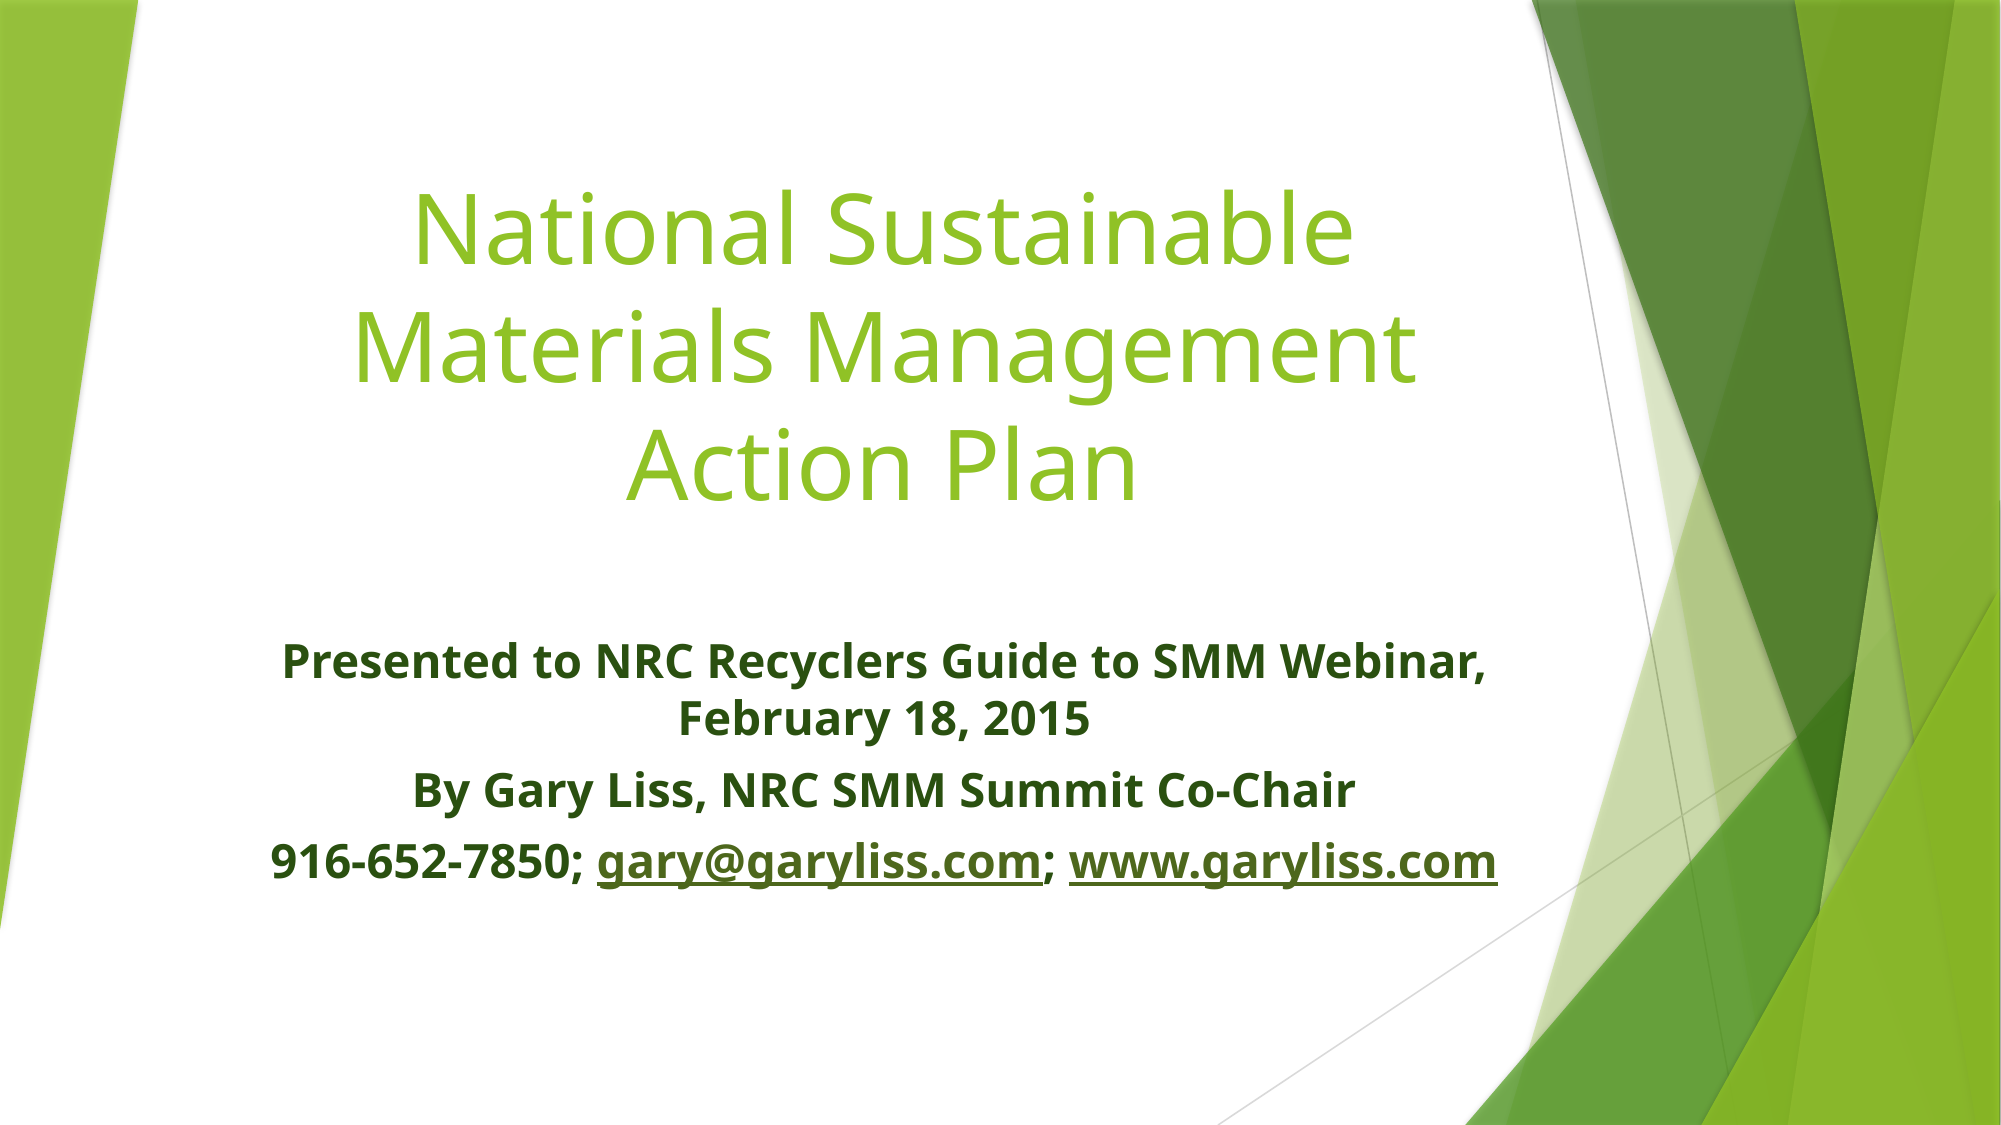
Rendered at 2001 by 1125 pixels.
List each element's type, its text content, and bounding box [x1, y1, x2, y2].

subtitle Presented to NRC Recyclers Guide to SMM Webinar, February 18, 2015 By Gary Liss, NRC SMM Summit Co-Chair 916-652-7850; gary@garyliss.com; www.garyliss.com [247, 623, 1522, 963]
title National Sustainable Materials Management Action Plan [247, 156, 1522, 527]
